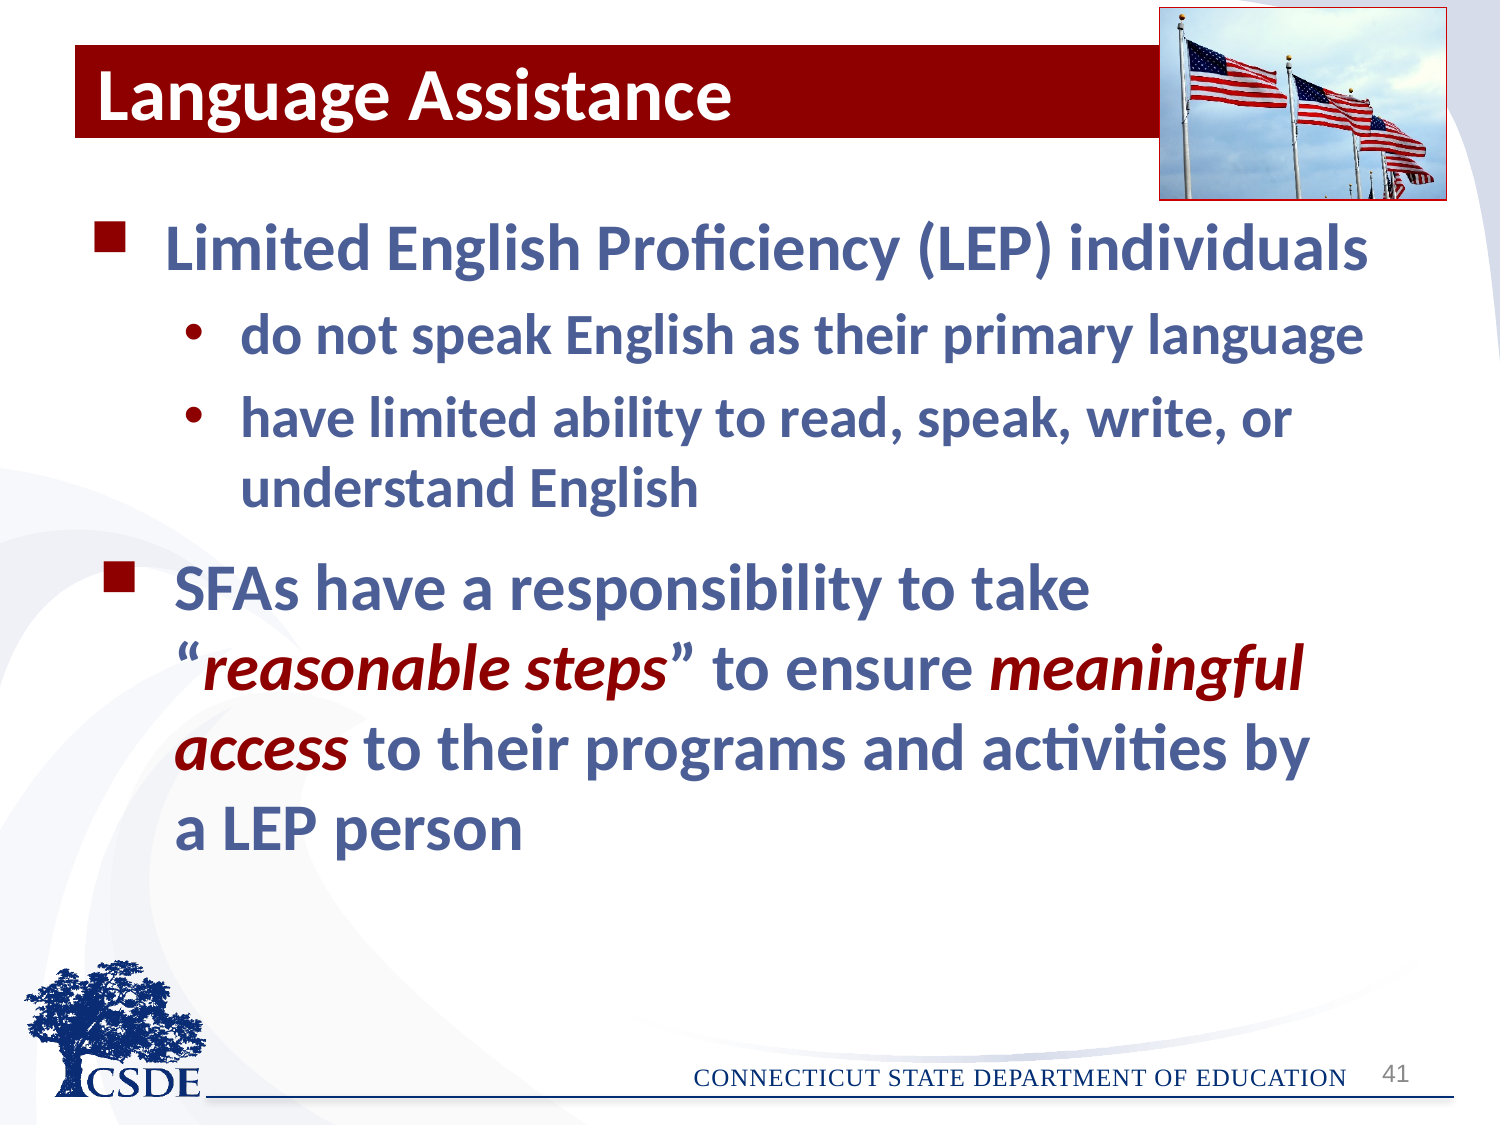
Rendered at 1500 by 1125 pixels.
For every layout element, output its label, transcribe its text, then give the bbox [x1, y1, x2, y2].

slide_number 41 [1074, 1042, 1425, 1103]
title Language Assistance [82, 50, 1433, 130]
picture [1160, 8, 1446, 199]
list Limited English Proficiency (LEP) individuals do not speak English as their primary language have limited ability to read, speak, write, or understand English SFAs have a responsibility to take “reasonable steps” to ensure meaningful access to their programs and activities by a LEP person [75, 196, 1425, 939]
picture [24, 960, 206, 1097]
